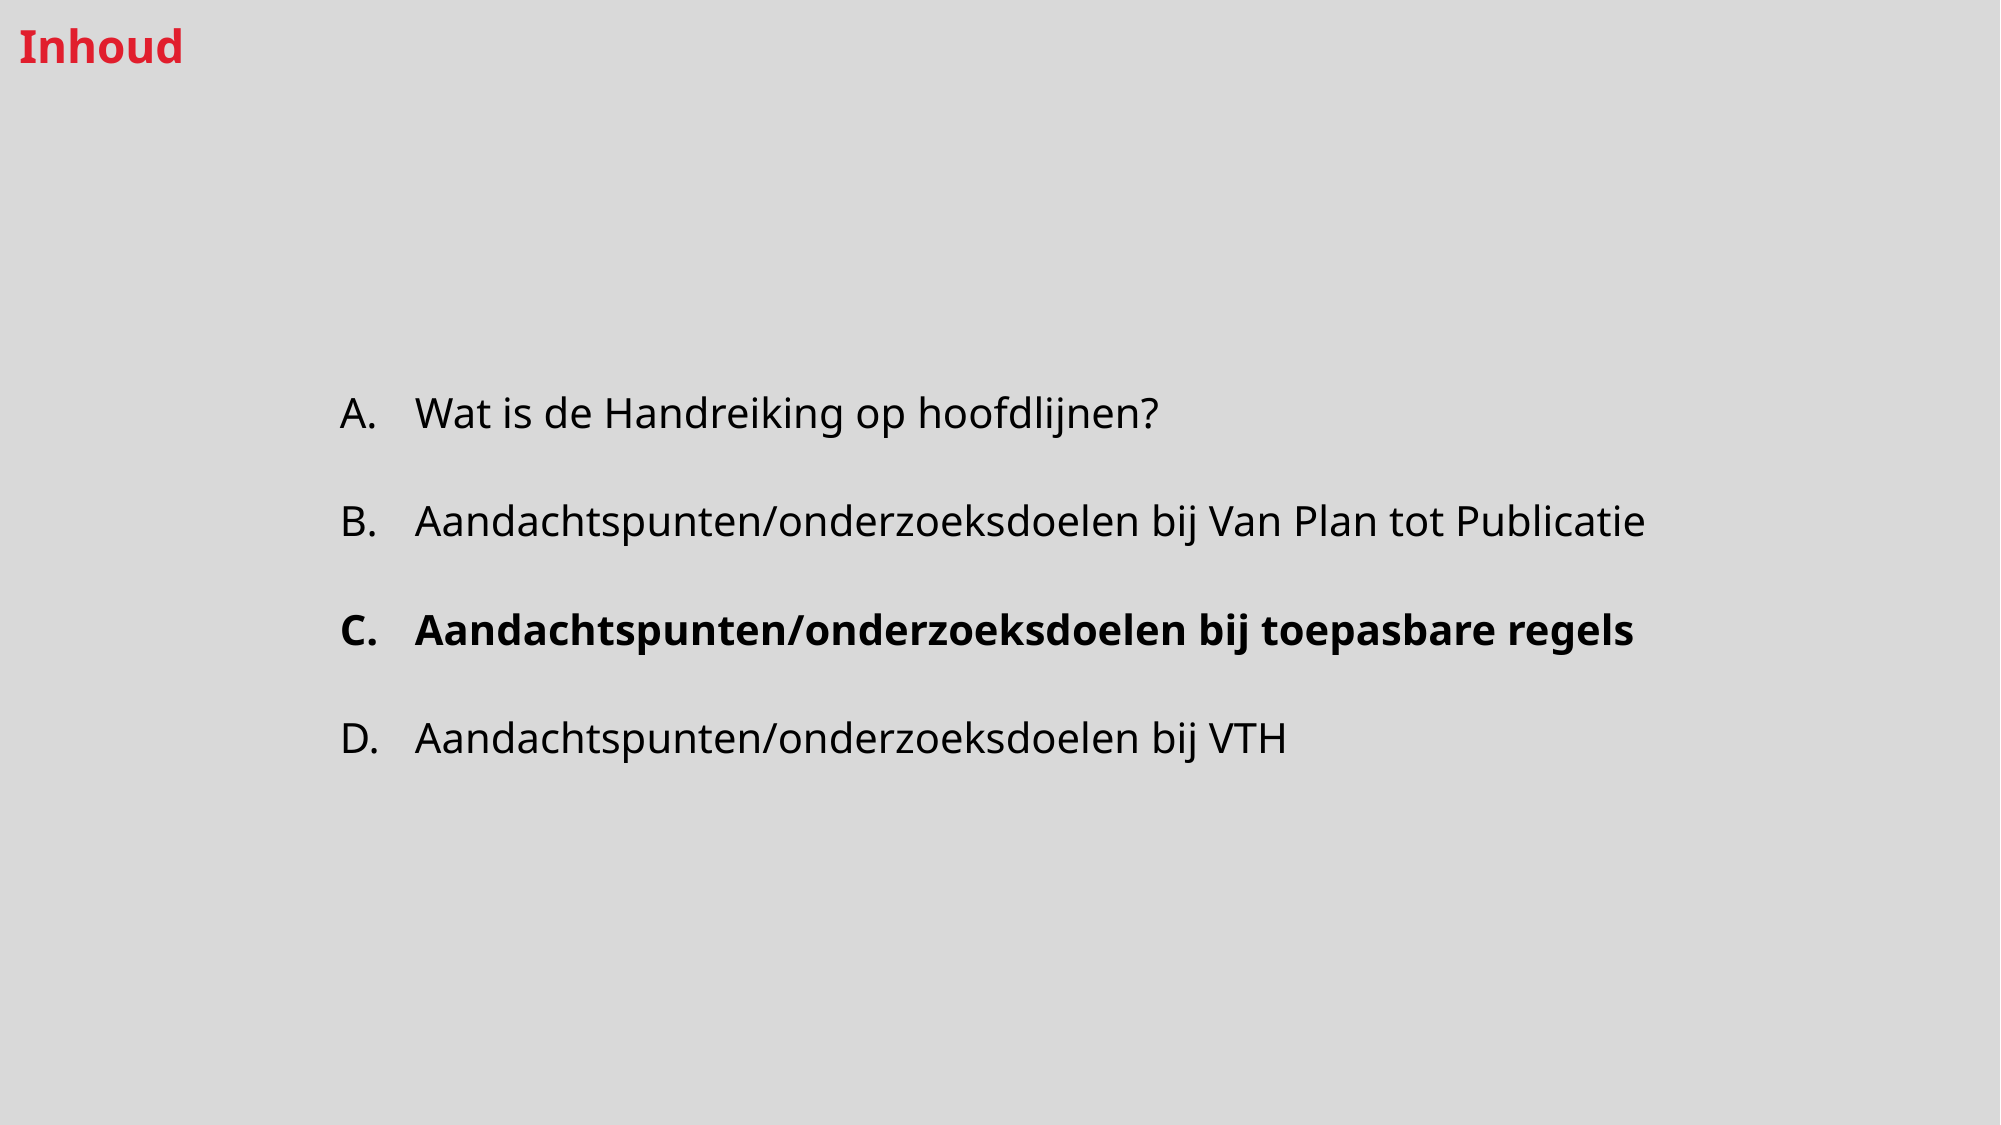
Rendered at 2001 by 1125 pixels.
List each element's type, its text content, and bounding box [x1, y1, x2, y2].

title Inhoud [4, 7, 1805, 83]
list Wat is de Handreiking op hoofdlijnen? Aandachtspunten/onderzoeksdoelen bij Van Plan tot Publicatie Aandachtspunten/onderzoeksdoelen bij toepasbare regels Aandachtspunten/onderzoeksdoelen bij VTH [324, 329, 1837, 1005]
